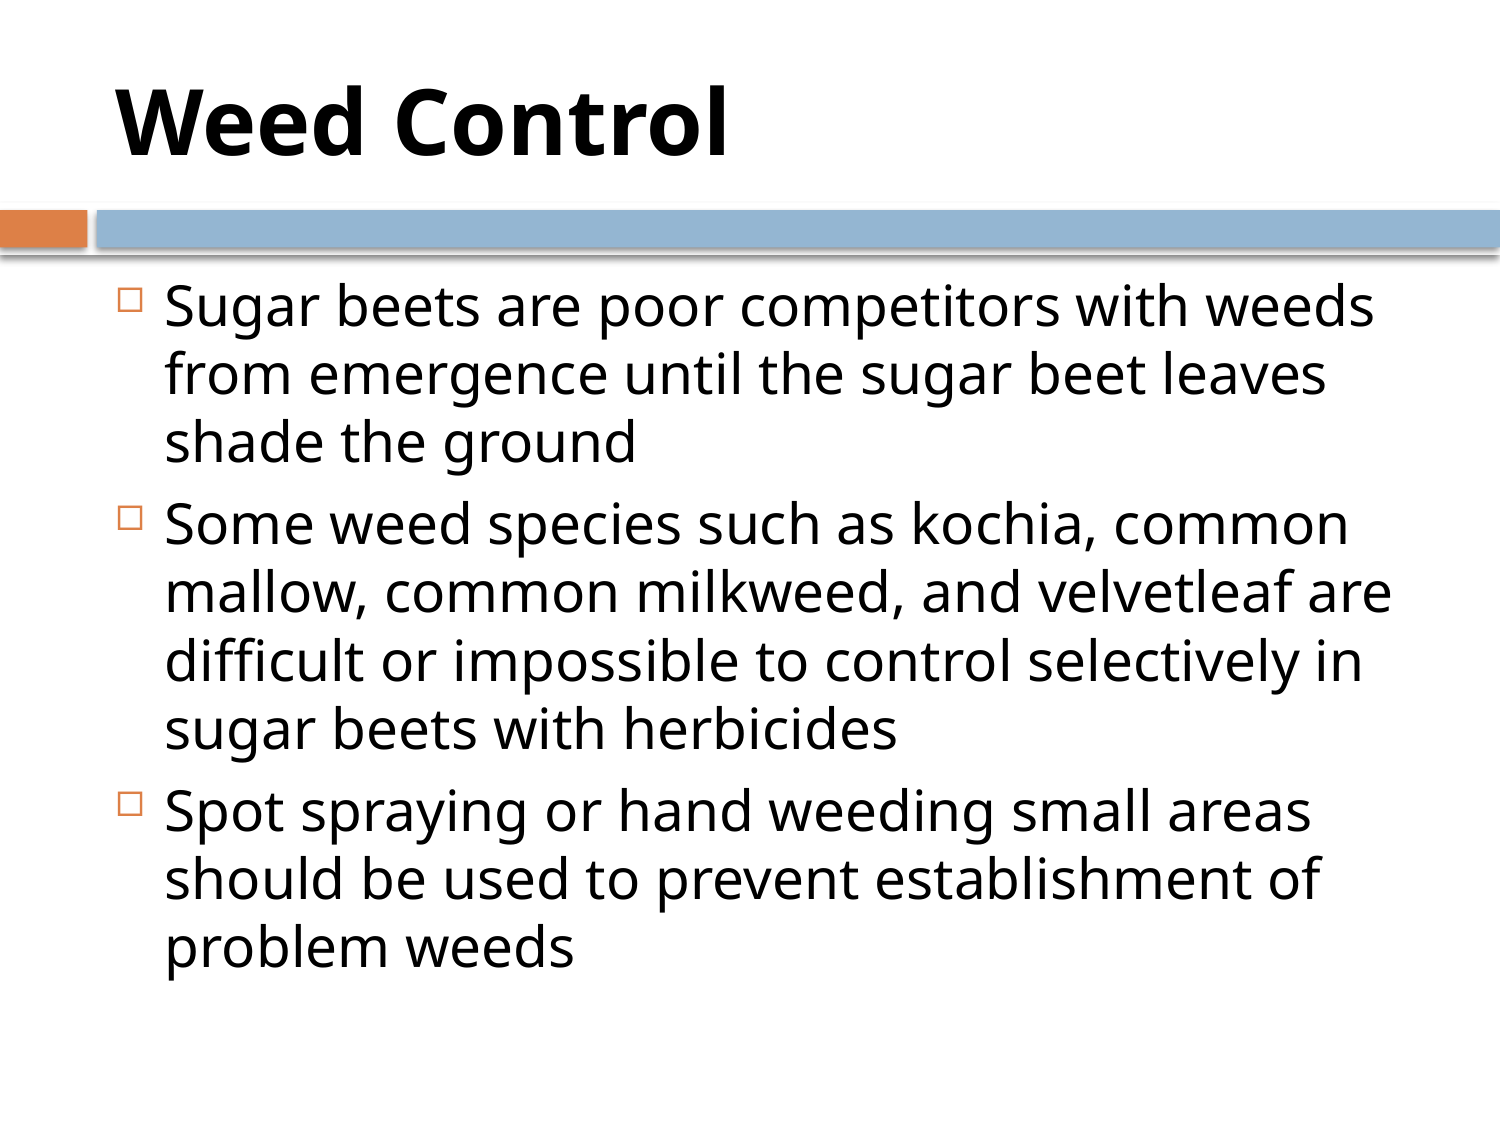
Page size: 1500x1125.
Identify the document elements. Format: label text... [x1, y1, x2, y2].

list Sugar beets are poor competitors with weeds from emergence until the sugar beet leaves shade the ground Some weed species such as kochia, common mallow, common milkweed, and velvetleaf are difficult or impossible to control selectively in sugar beets with herbicides Spot spraying or hand weeding small areas should be used to prevent establishment of problem weeds [100, 262, 1438, 1000]
title Weed Control [100, 37, 1438, 200]
